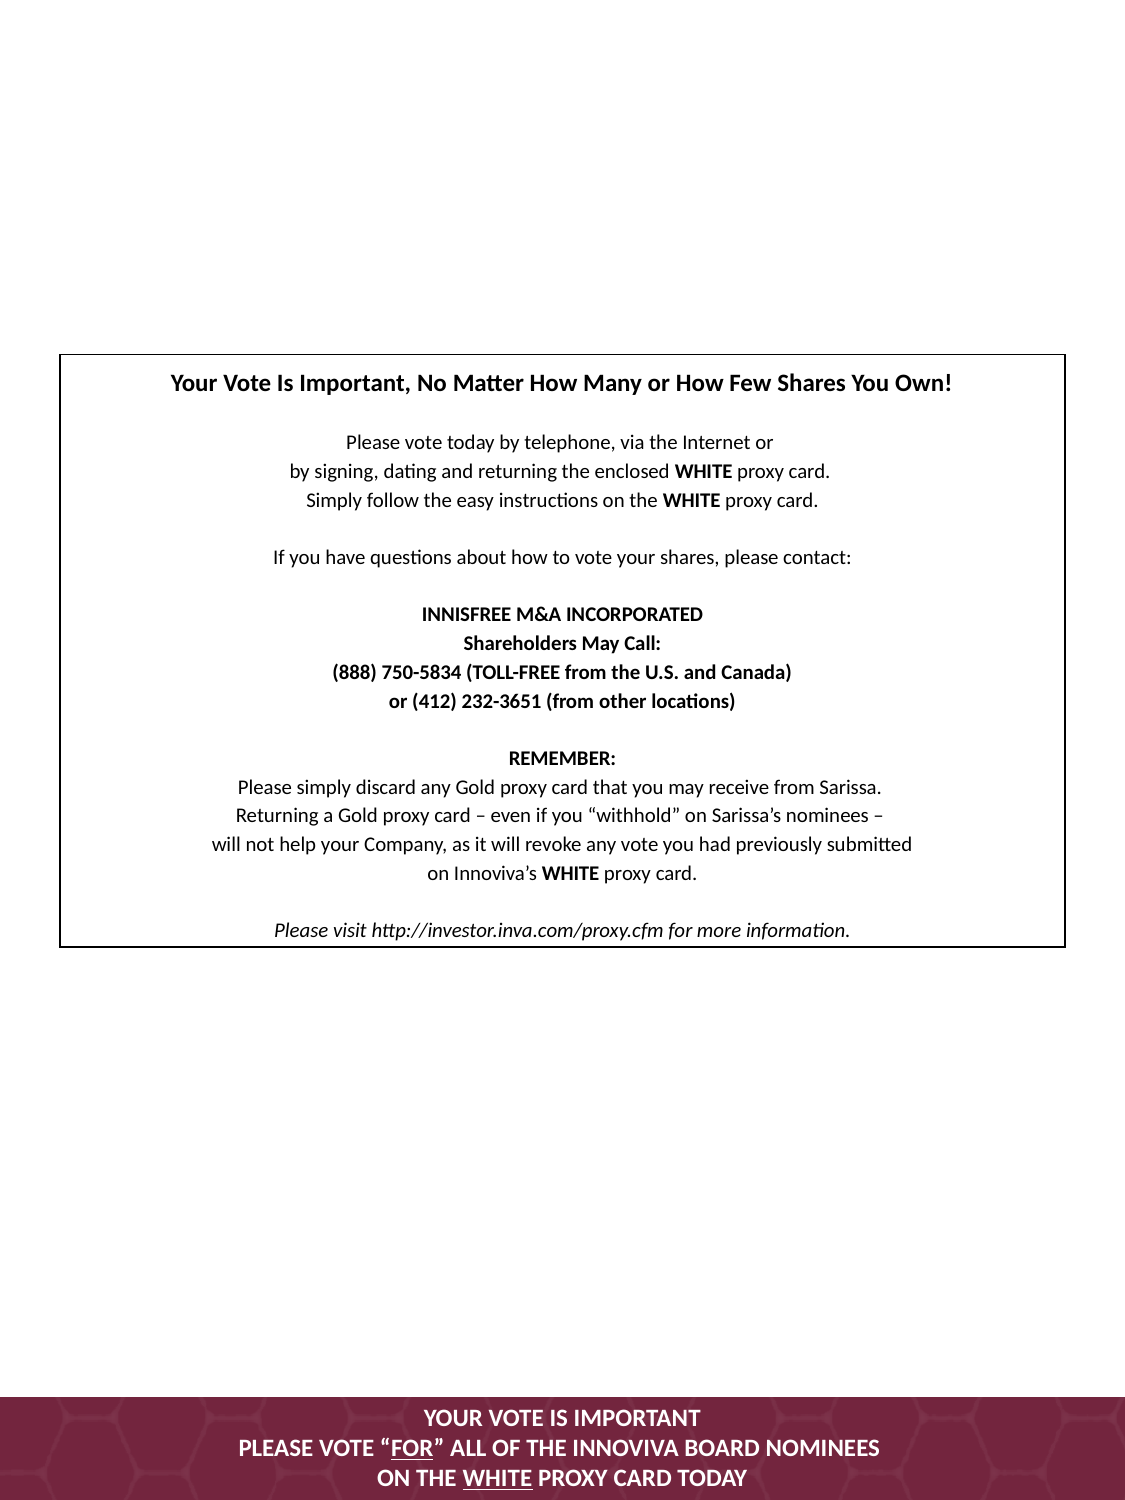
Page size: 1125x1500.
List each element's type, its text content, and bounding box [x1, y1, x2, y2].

text_box Your Vote Is Important, No Matter How Many or How Few Shares You Own! Please vote today by telephone, via the Internet or by signing, dating and returning the enclosed WHITE proxy card. Simply follow the easy instructions on the WHITE proxy card. If you have questions about how to vote your shares, please contact: INNISFREE M&A INCORPORATED Shareholders May Call: (888) 750-5834 (TOLL-FREE from the U.S. and Canada) or (412) 232-3651 (from other locations) REMEMBER: Please simply discard any Gold proxy card that you may receive from Sarissa. Returning a Gold proxy card – even if you “withhold” on Sarissa’s nominees – will not help your Company, as it will revoke any vote you had previously submitted on Innoviva’s WHITE proxy card. Please visit http://investor.inva.com/proxy.cfm for more information. [60, 354, 1065, 947]
picture [0, 1397, 1125, 1500]
